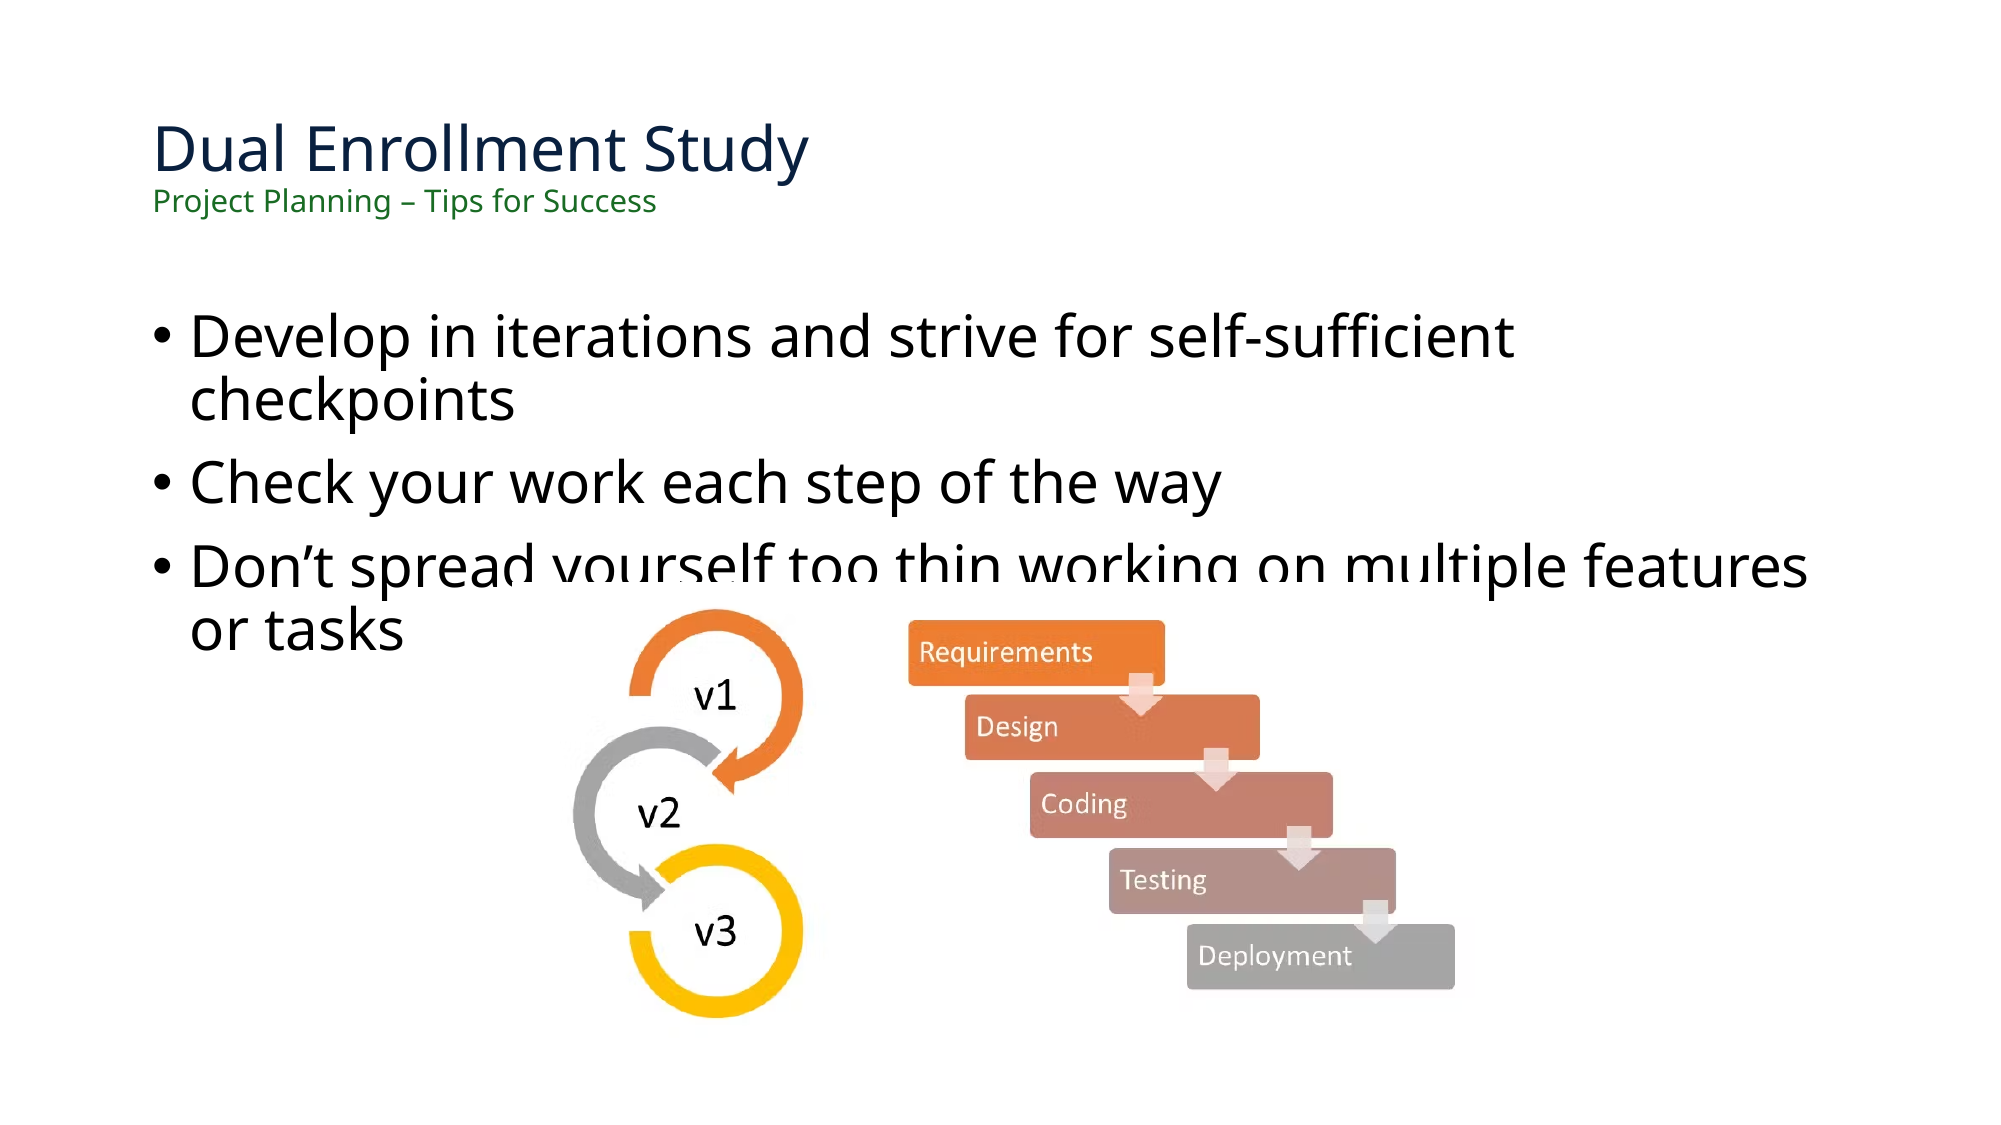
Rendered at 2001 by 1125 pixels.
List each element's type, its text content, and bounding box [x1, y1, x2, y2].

title Dual Enrollment Study Project Planning – Tips for Success [137, 59, 1863, 278]
picture [511, 582, 1489, 1039]
list Develop in iterations and strive for self-sufficient checkpoints Check your work each step of the way Don’t spread yourself too thin working on multiple features or tasks [137, 299, 1863, 1014]
